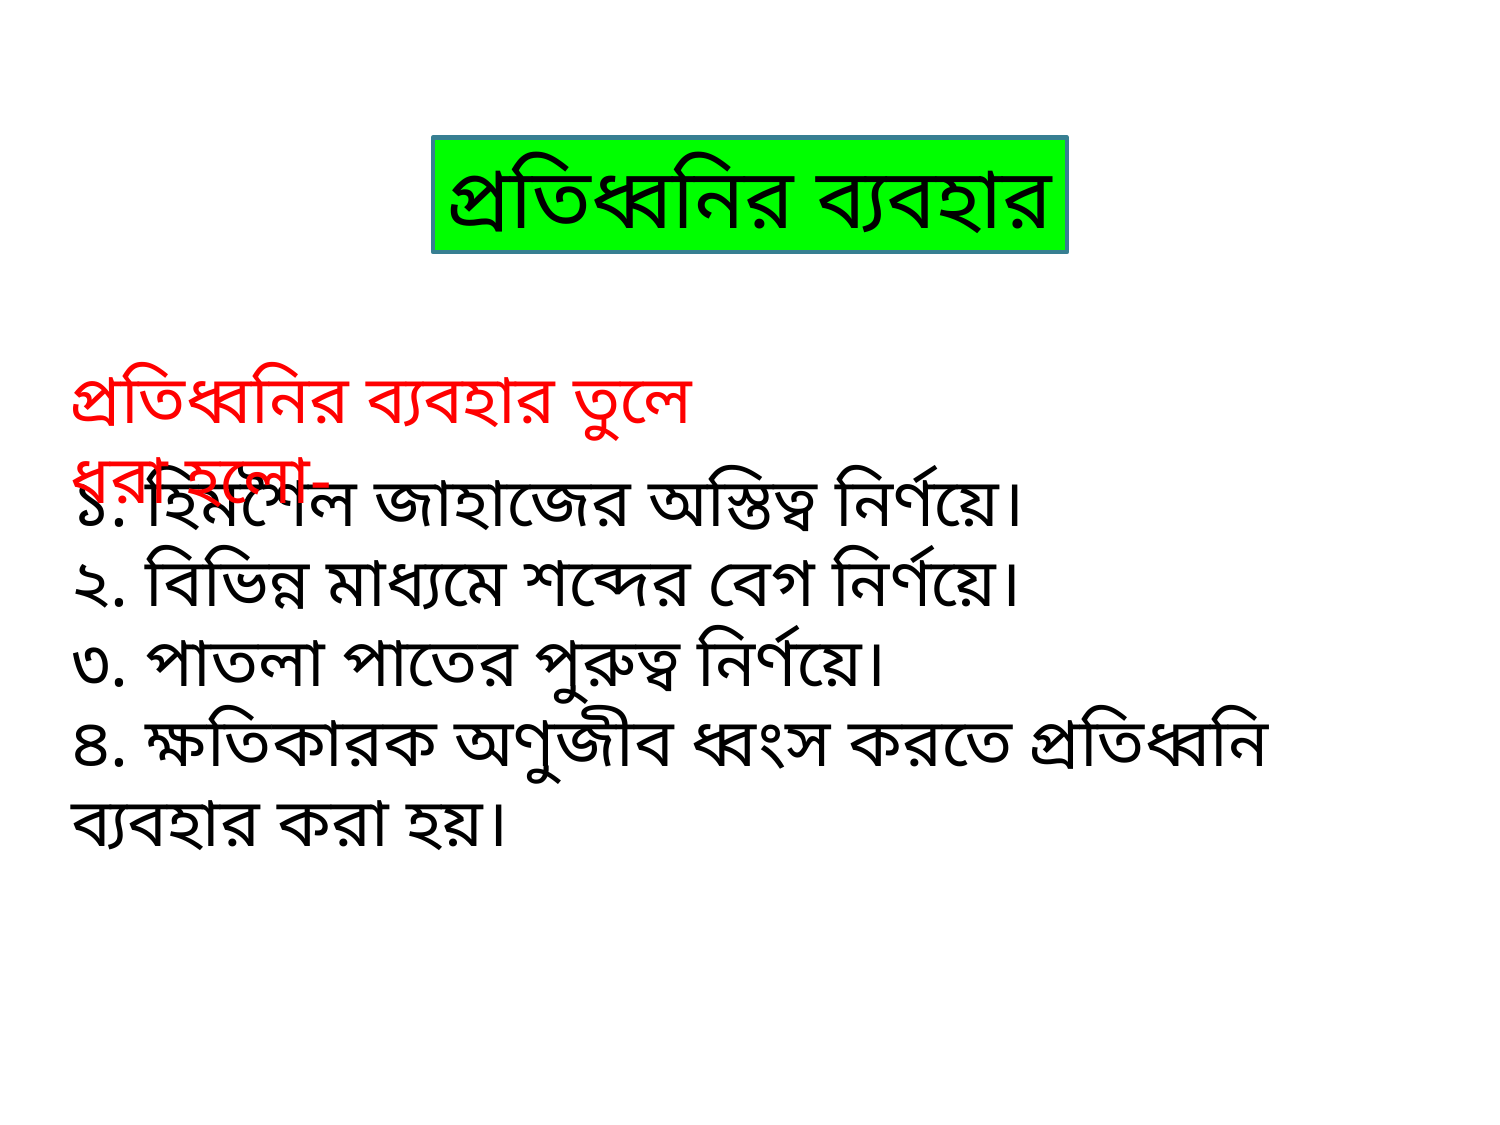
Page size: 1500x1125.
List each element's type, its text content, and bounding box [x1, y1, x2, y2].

text_box ১. হিমশৈল জাহাজের অস্তিত্ব নির্ণয়ে। ২. বিভিন্ন মাধ্যমে শব্দের বেগ নির্ণয়ে। ৩. পাতলা পাতের পুরুত্ব নির্ণয়ে। ৪. ক্ষতিকারক অণুজীব ধ্বংস করতে প্রতিধ্বনি ব্যবহার করা হয়। [56, 452, 1444, 867]
text_box প্রতিধ্বনির ব্যবহার তুলে ধরা হলো- [56, 349, 807, 604]
text_box প্রতিধ্বনির ব্যবহার [431, 135, 1069, 254]
